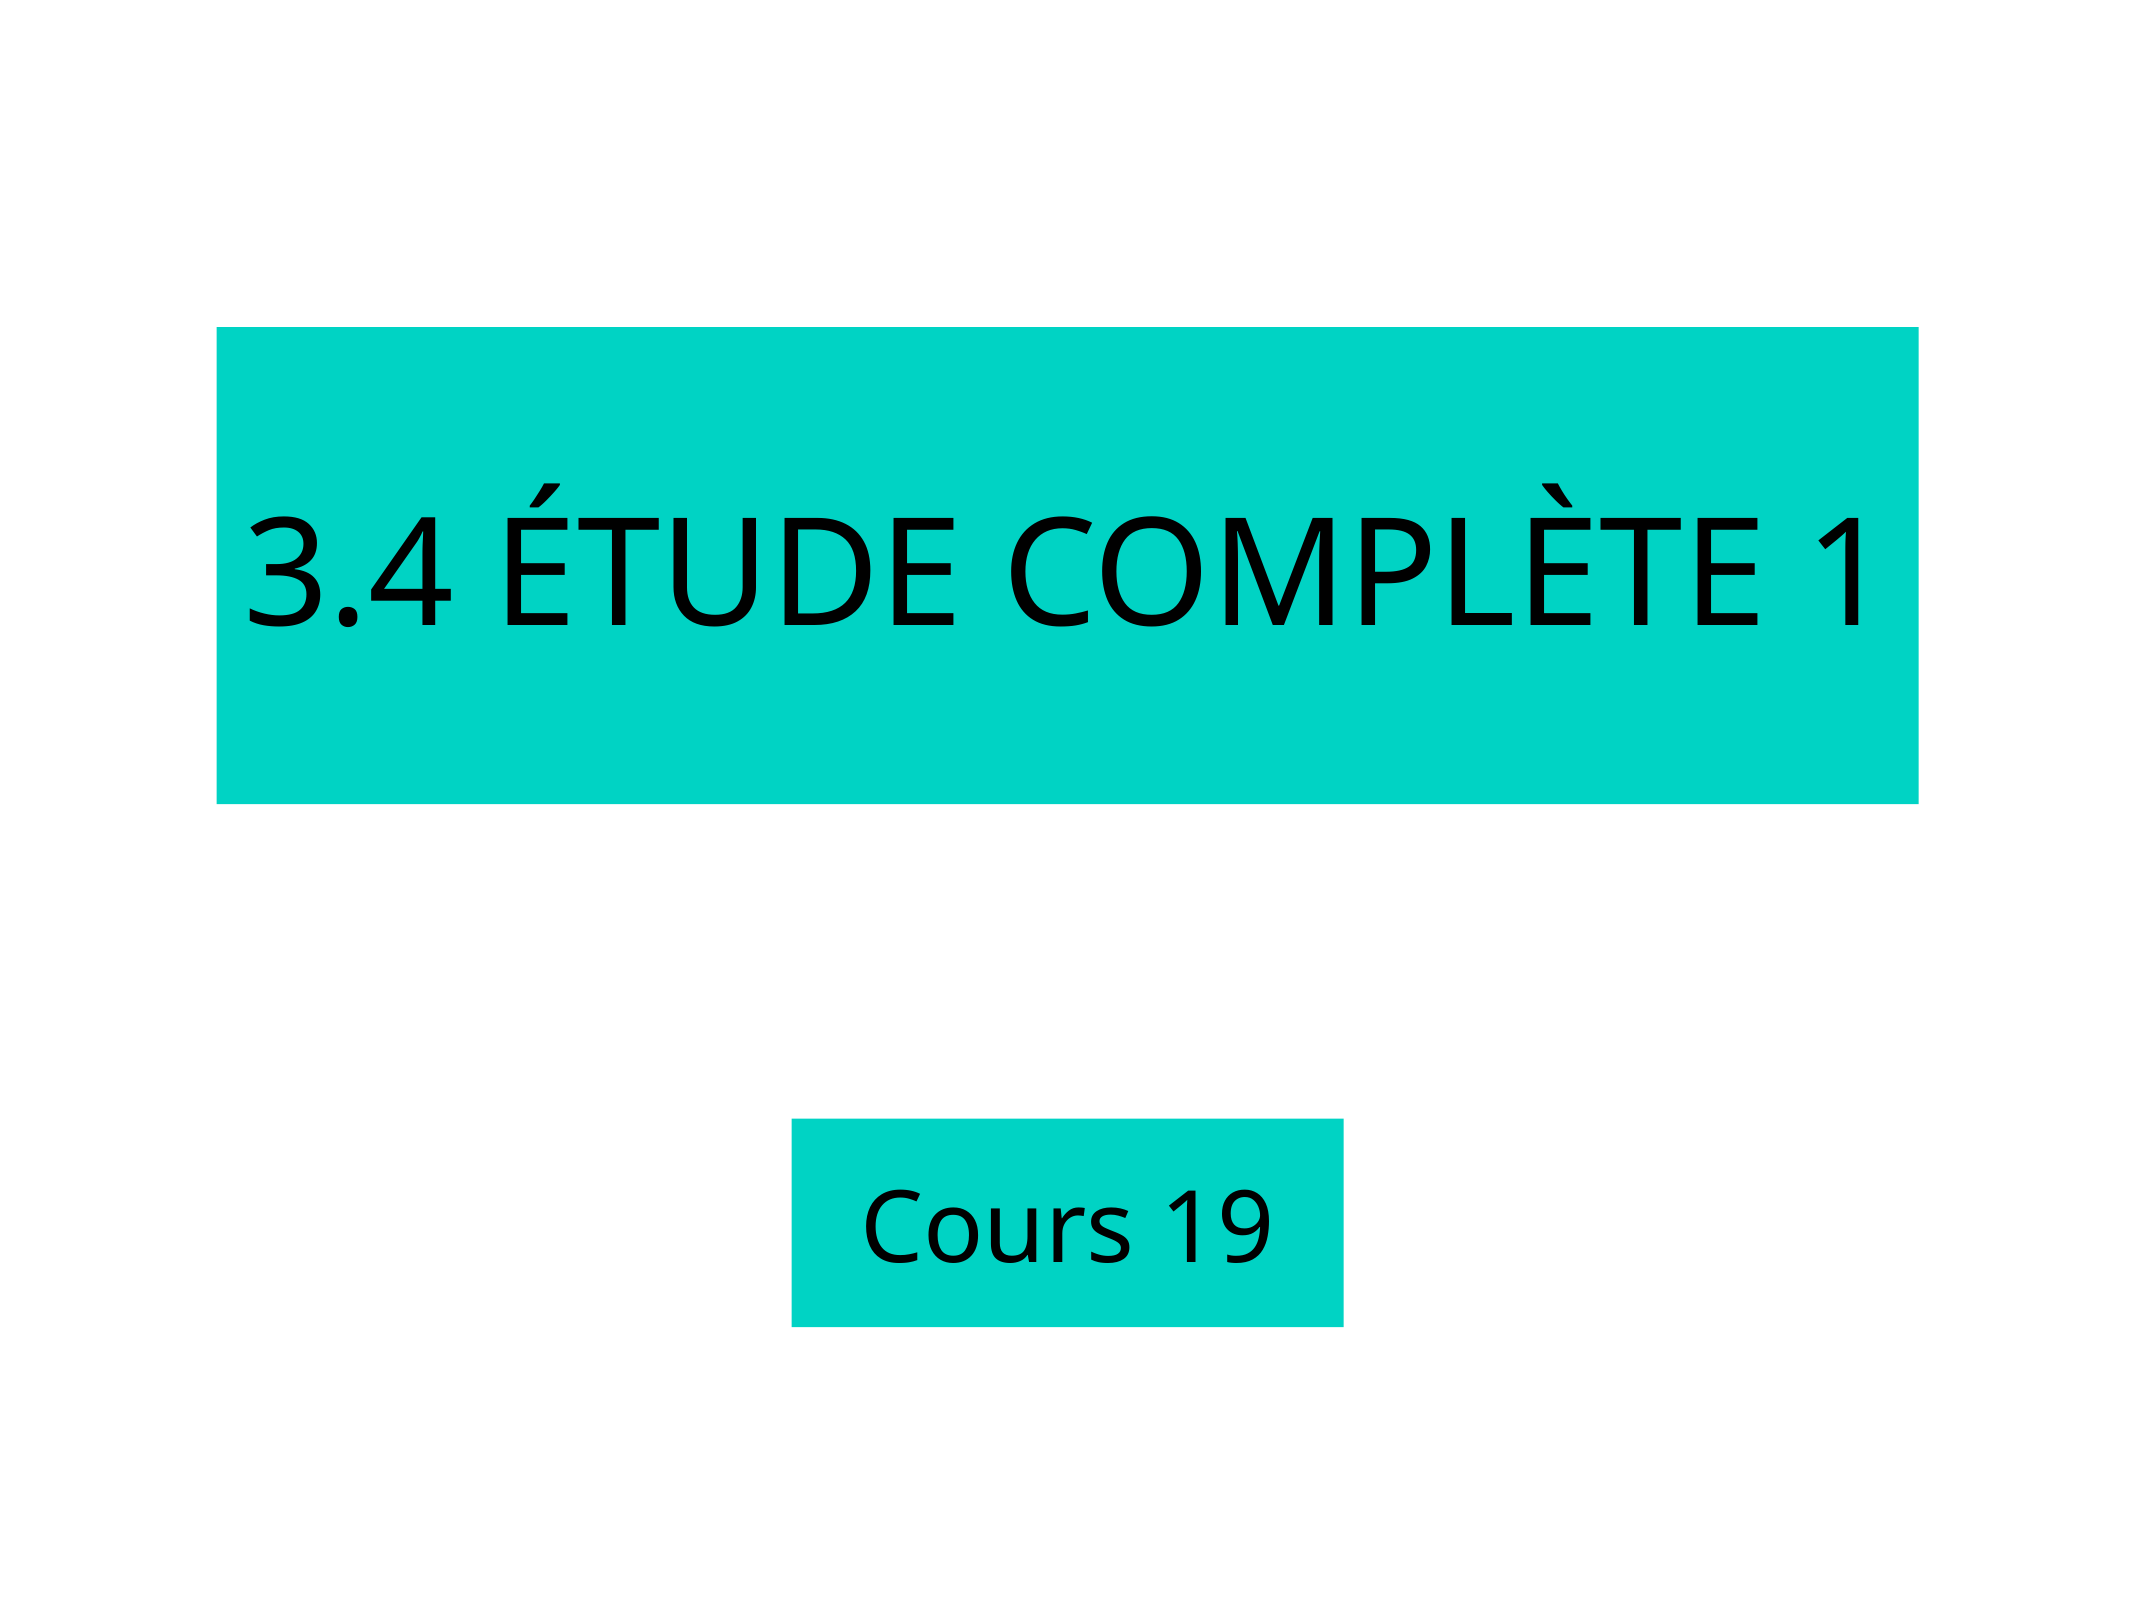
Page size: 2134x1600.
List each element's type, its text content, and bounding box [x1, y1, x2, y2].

list Cours 19 [790, 1117, 1346, 1329]
list 3.4 Étude complète 1 [215, 325, 1921, 806]
